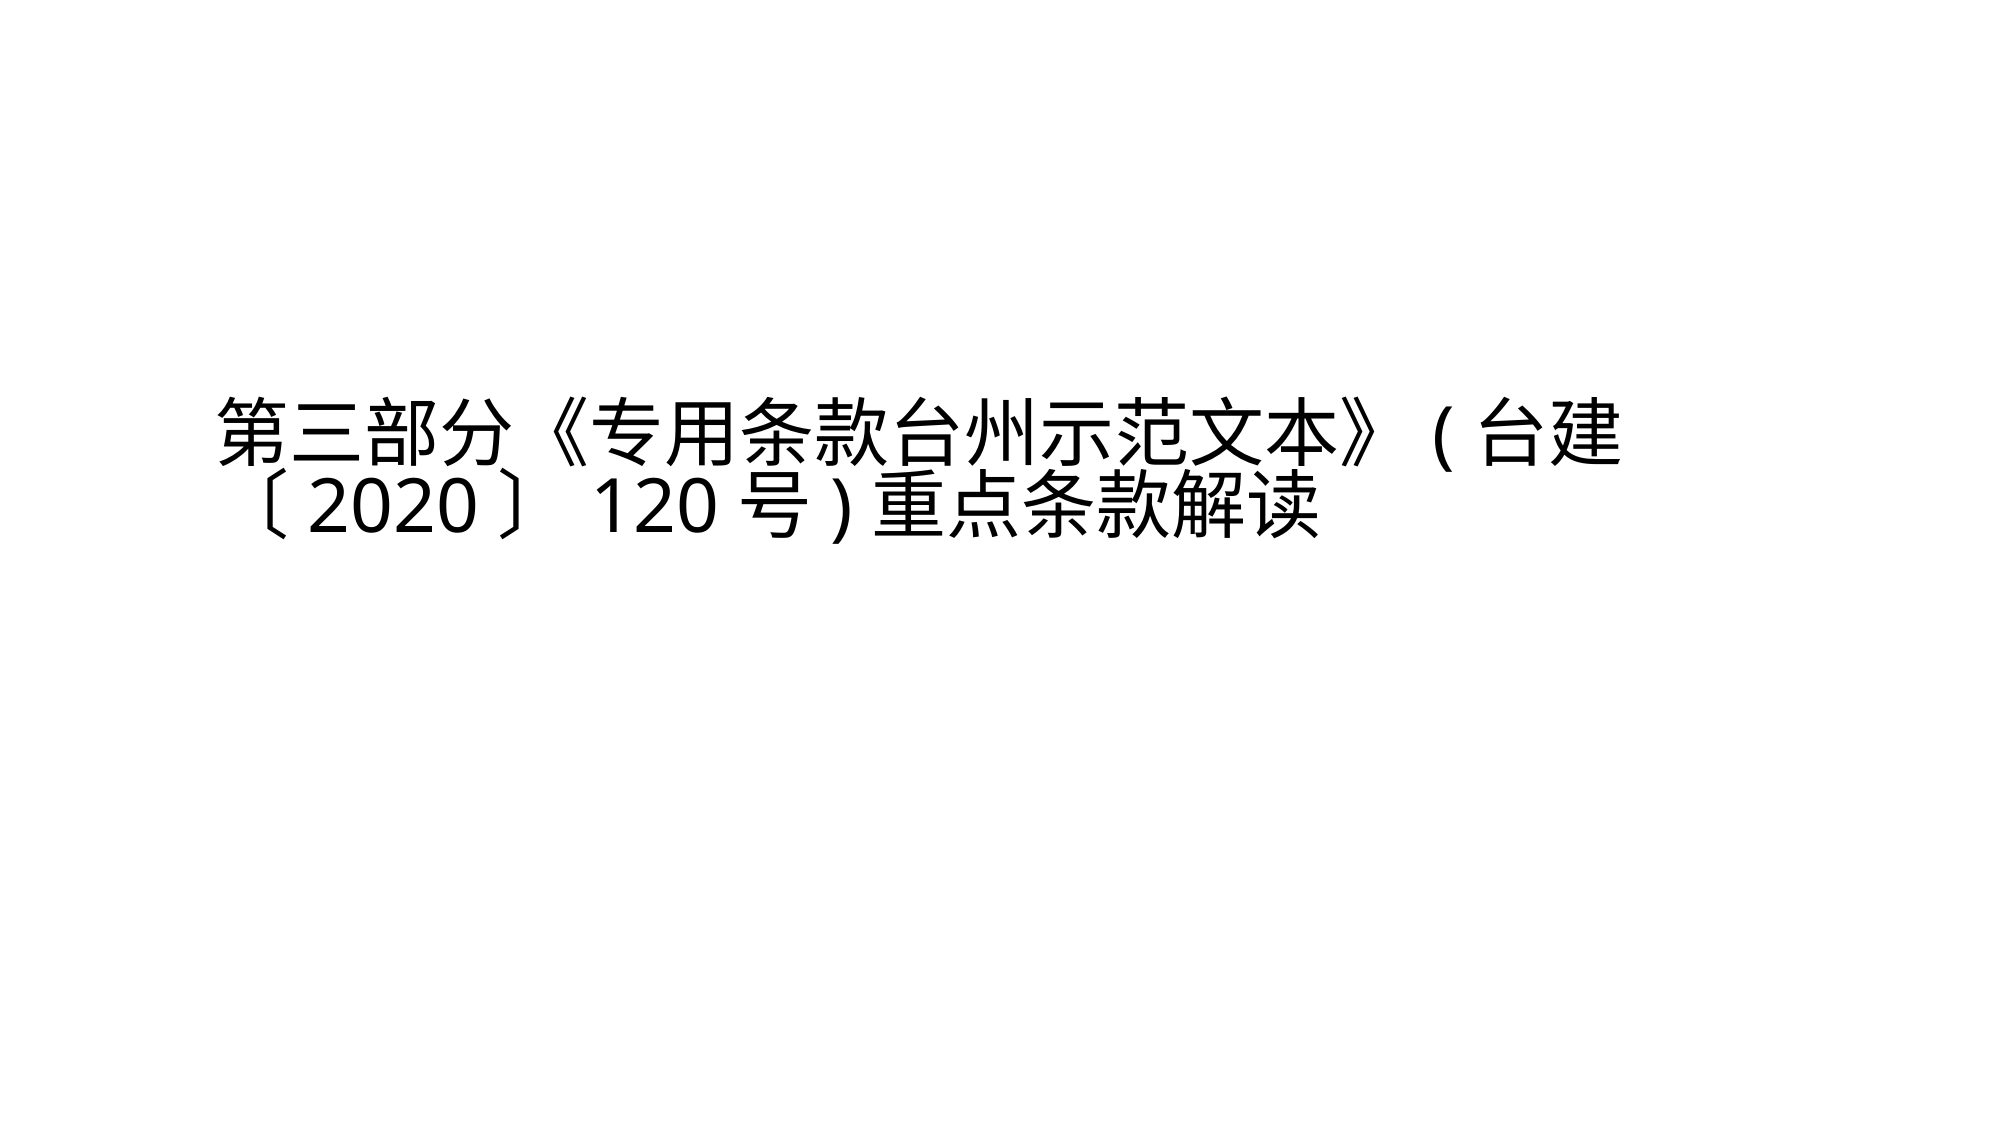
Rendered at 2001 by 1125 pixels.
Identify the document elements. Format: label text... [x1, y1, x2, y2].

subtitle 第三部分《专用条款台州示范文本》(台建〔2020〕120号)重点条款解读 [200, 155, 1845, 986]
